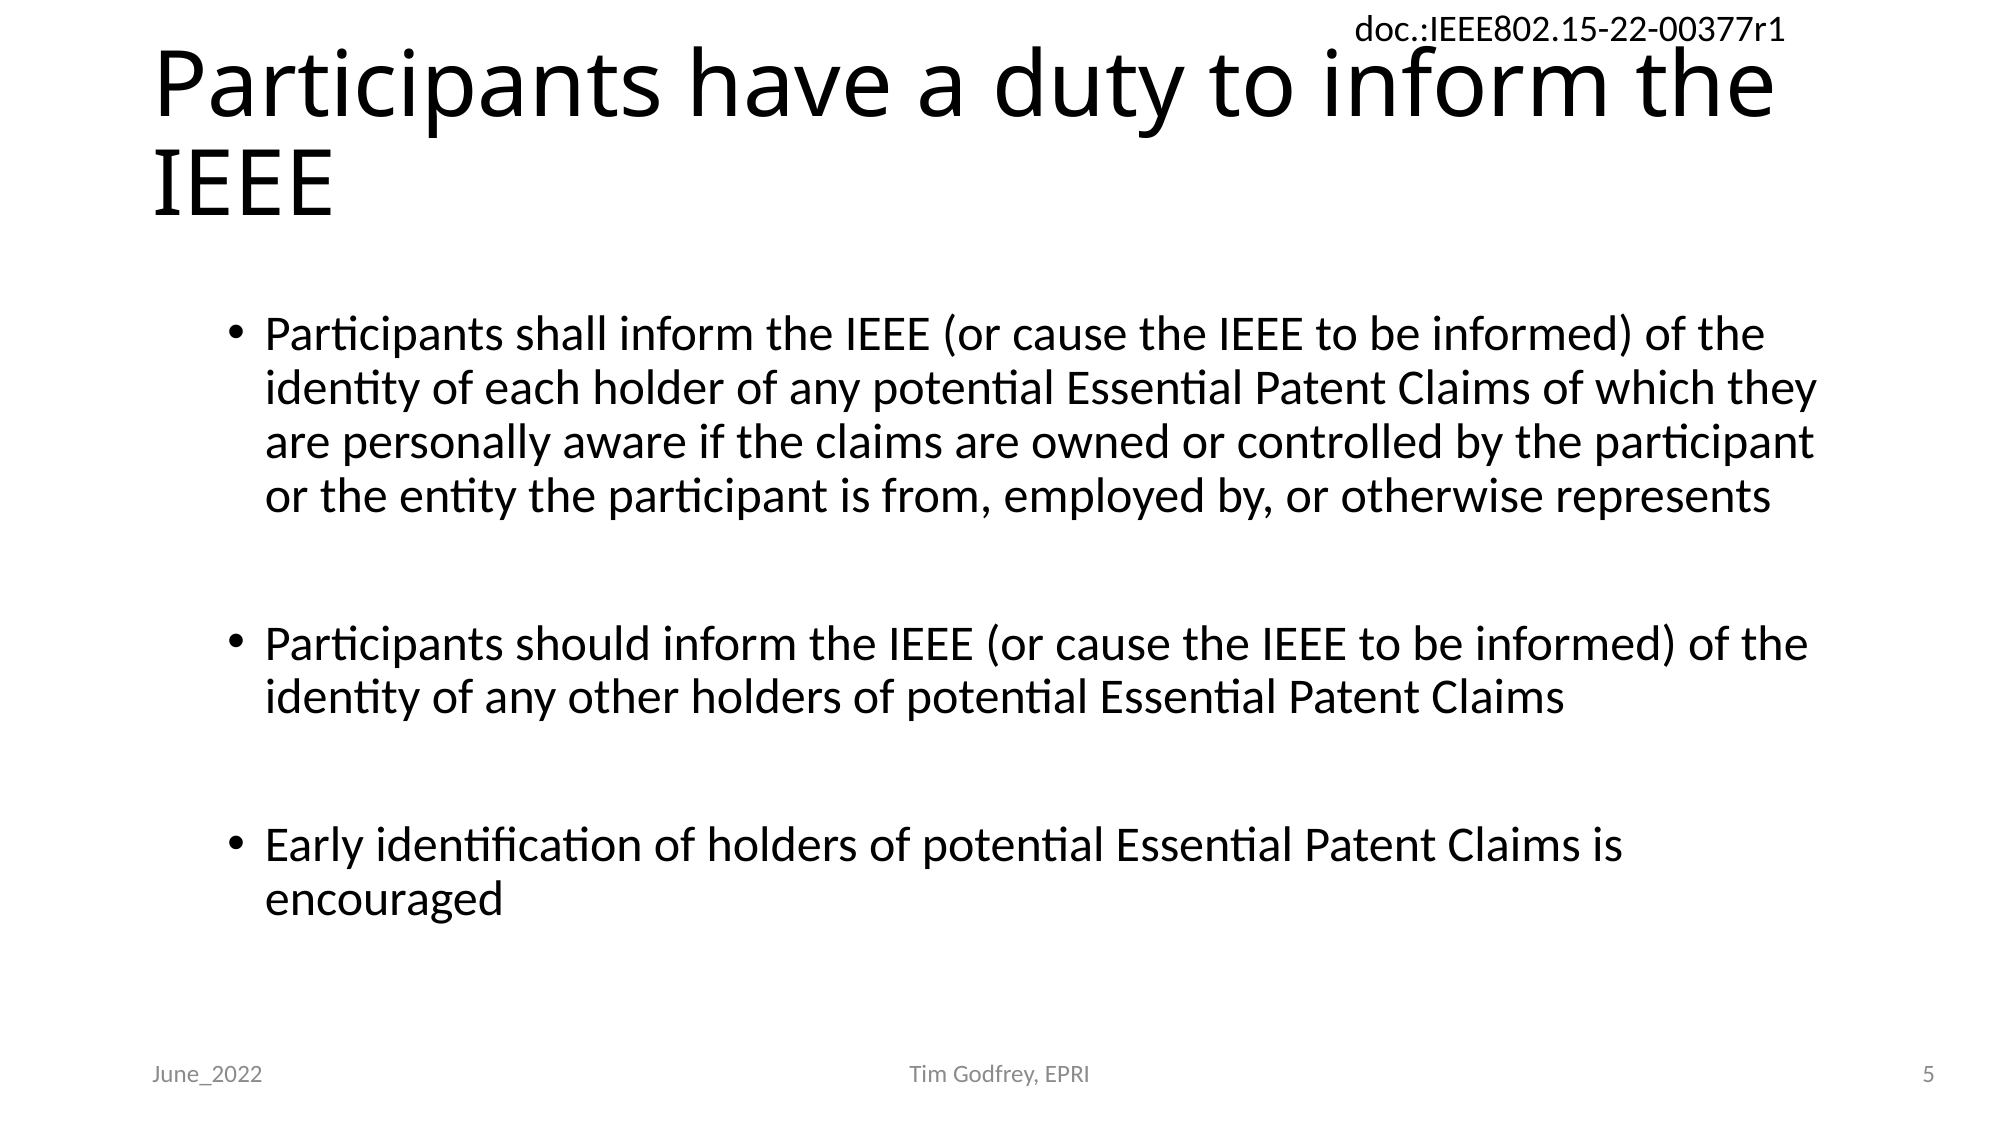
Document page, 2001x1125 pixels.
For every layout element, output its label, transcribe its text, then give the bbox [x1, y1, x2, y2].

slide_number June_2022 [137, 1042, 588, 1103]
slide_number 5 [1462, 1042, 1950, 1103]
list Participants shall inform the IEEE (or cause the IEEE to be informed) of the identity of each holder of any potential Essential Patent Claims of which they are personally aware if the claims are owned or controlled by the participant or the entity the participant is from, employed by, or otherwise represents Participants should inform the IEEE (or cause the IEEE to be informed) of the identity of any other holders of potential Essential Patent Claims Early identification of holders of potential Essential Patent Claims is encouraged [137, 299, 1863, 1014]
footer Tim Godfrey, EPRI [662, 1042, 1338, 1103]
title Participants have a duty to inform the IEEE [137, 59, 1863, 213]
